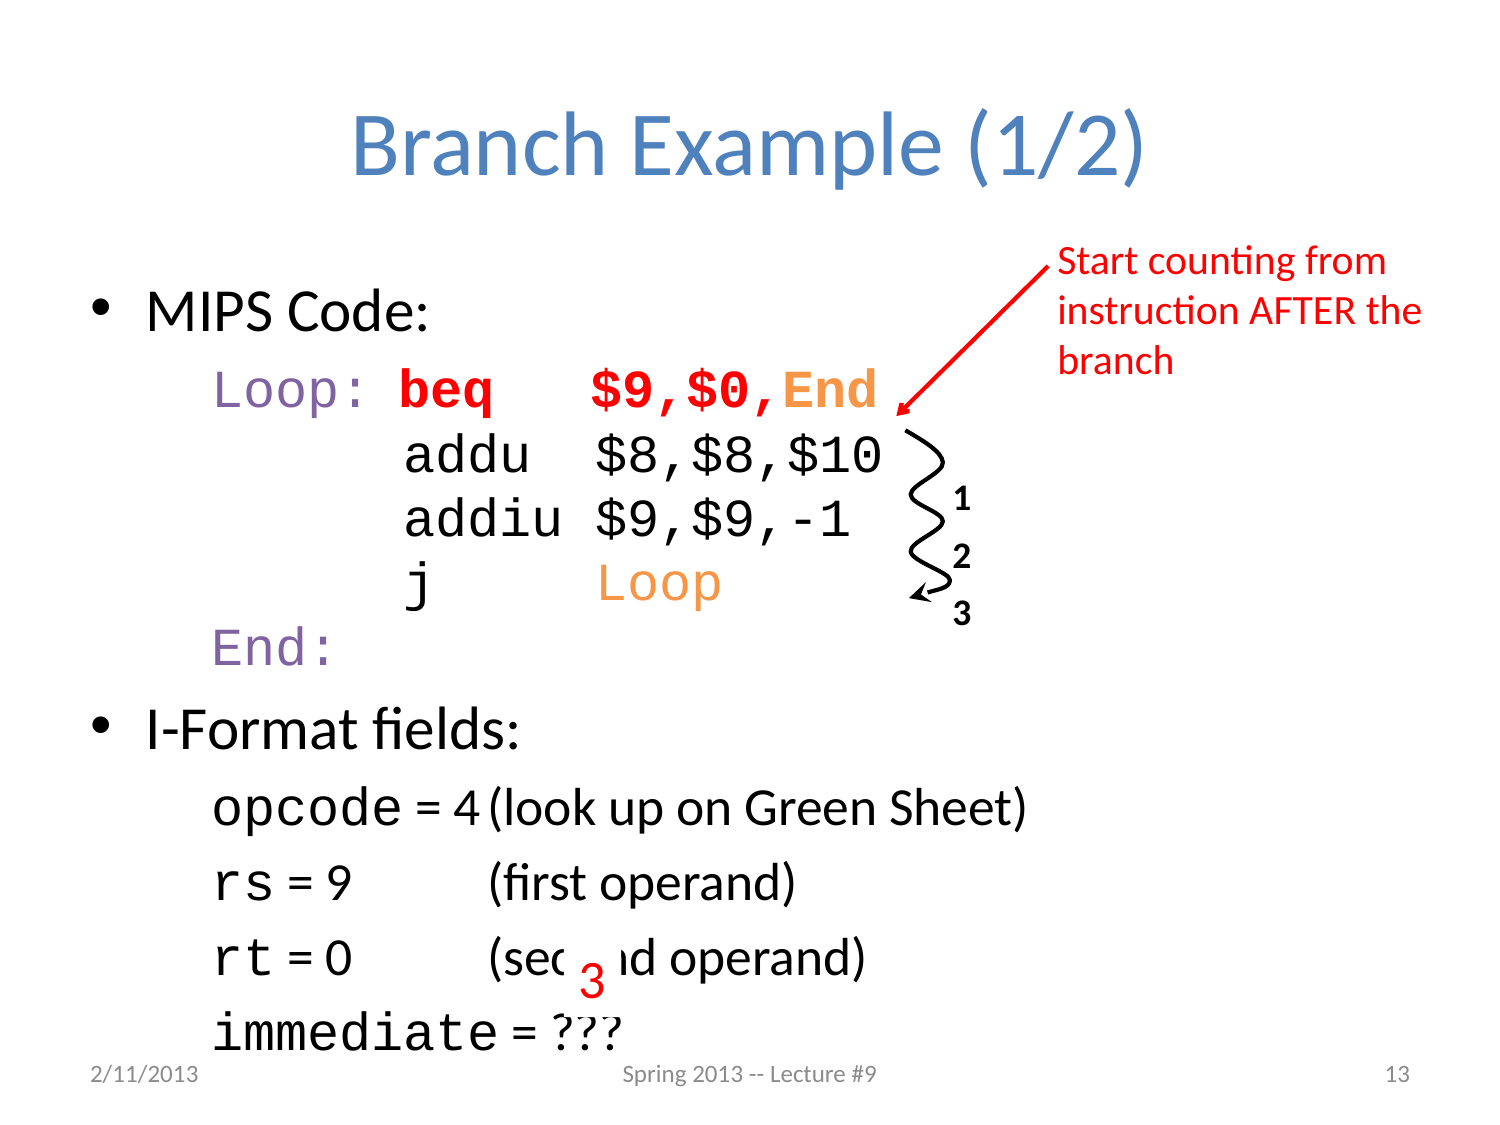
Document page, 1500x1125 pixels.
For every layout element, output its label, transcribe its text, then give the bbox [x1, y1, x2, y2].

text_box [896, 224, 1500, 417]
title Branch Example (1/2) [75, 45, 1425, 233]
slide_number 13 [1074, 1042, 1425, 1103]
list MIPS Code: Loop: beq $9,$0,End addu $8,$8,$10 addiu $9,$9,-1 j Loop End: I-Format fields: opcode = 4 (look up on Green Sheet) rs = 9 (first operand) rt = 0 (second operand) immediate = ??? [75, 262, 1425, 1073]
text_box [905, 430, 992, 643]
footer Spring 2013 -- Lecture #9 [512, 1042, 988, 1103]
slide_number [75, 1042, 425, 1103]
text_box 3 [563, 937, 622, 1018]
